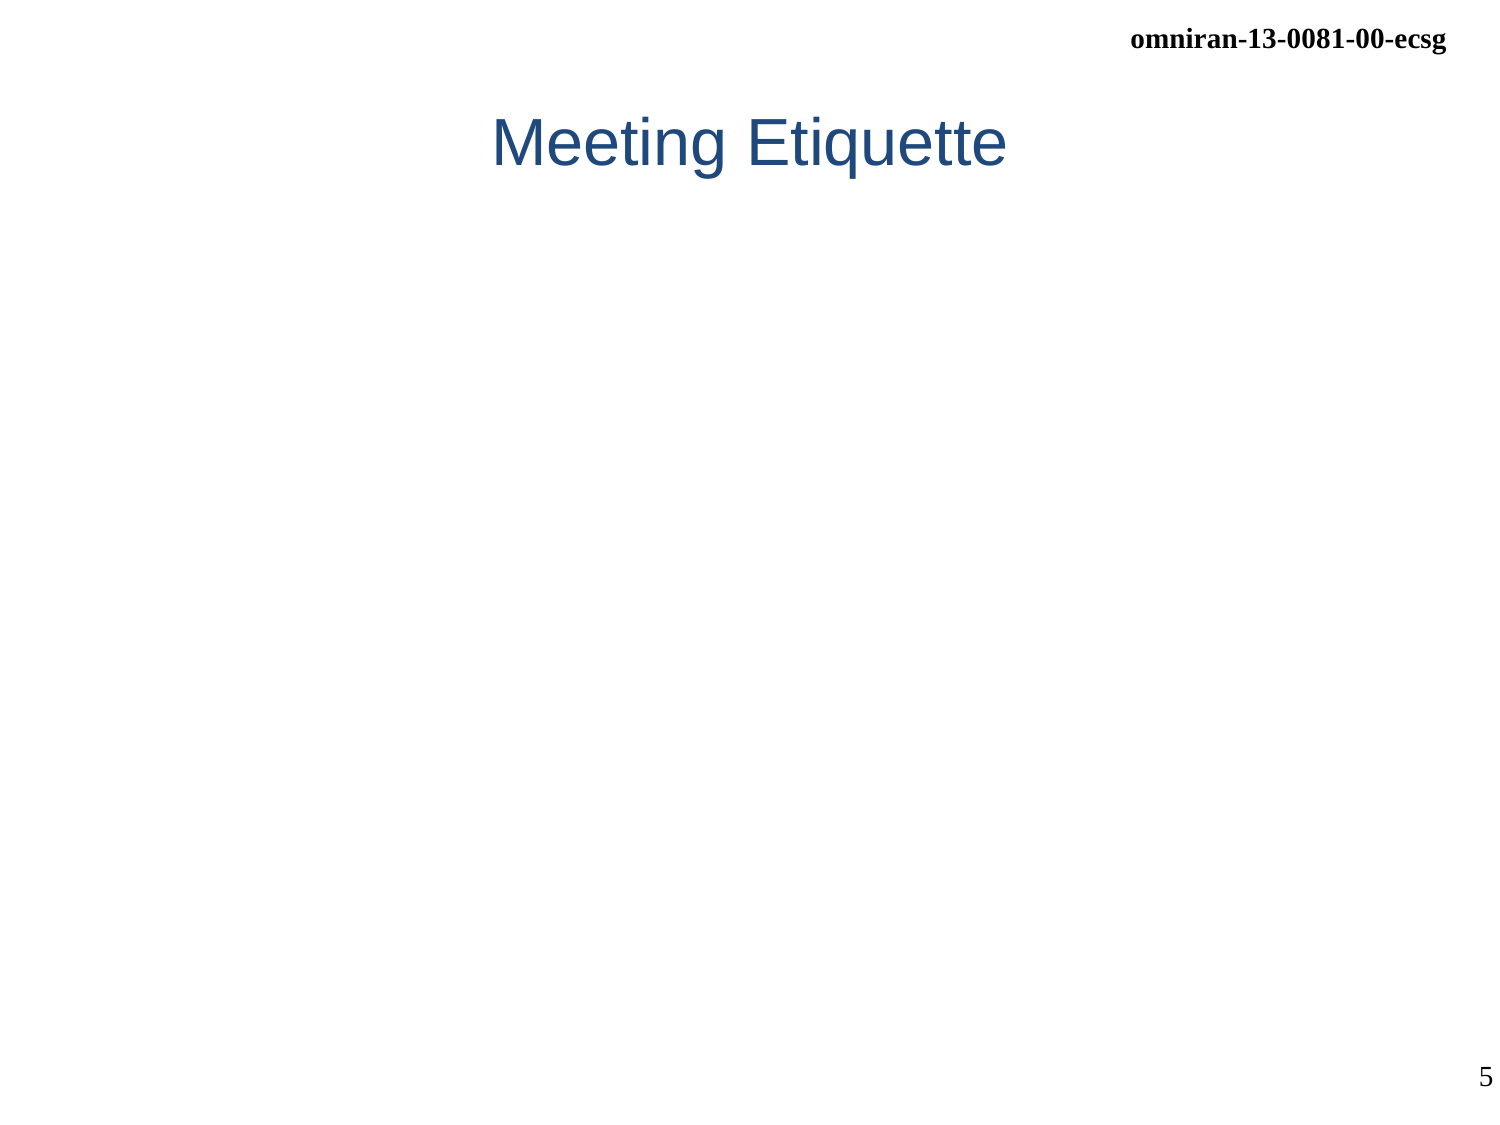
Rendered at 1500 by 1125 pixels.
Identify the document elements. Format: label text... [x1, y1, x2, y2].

title Meeting Etiquette [75, 45, 1425, 233]
